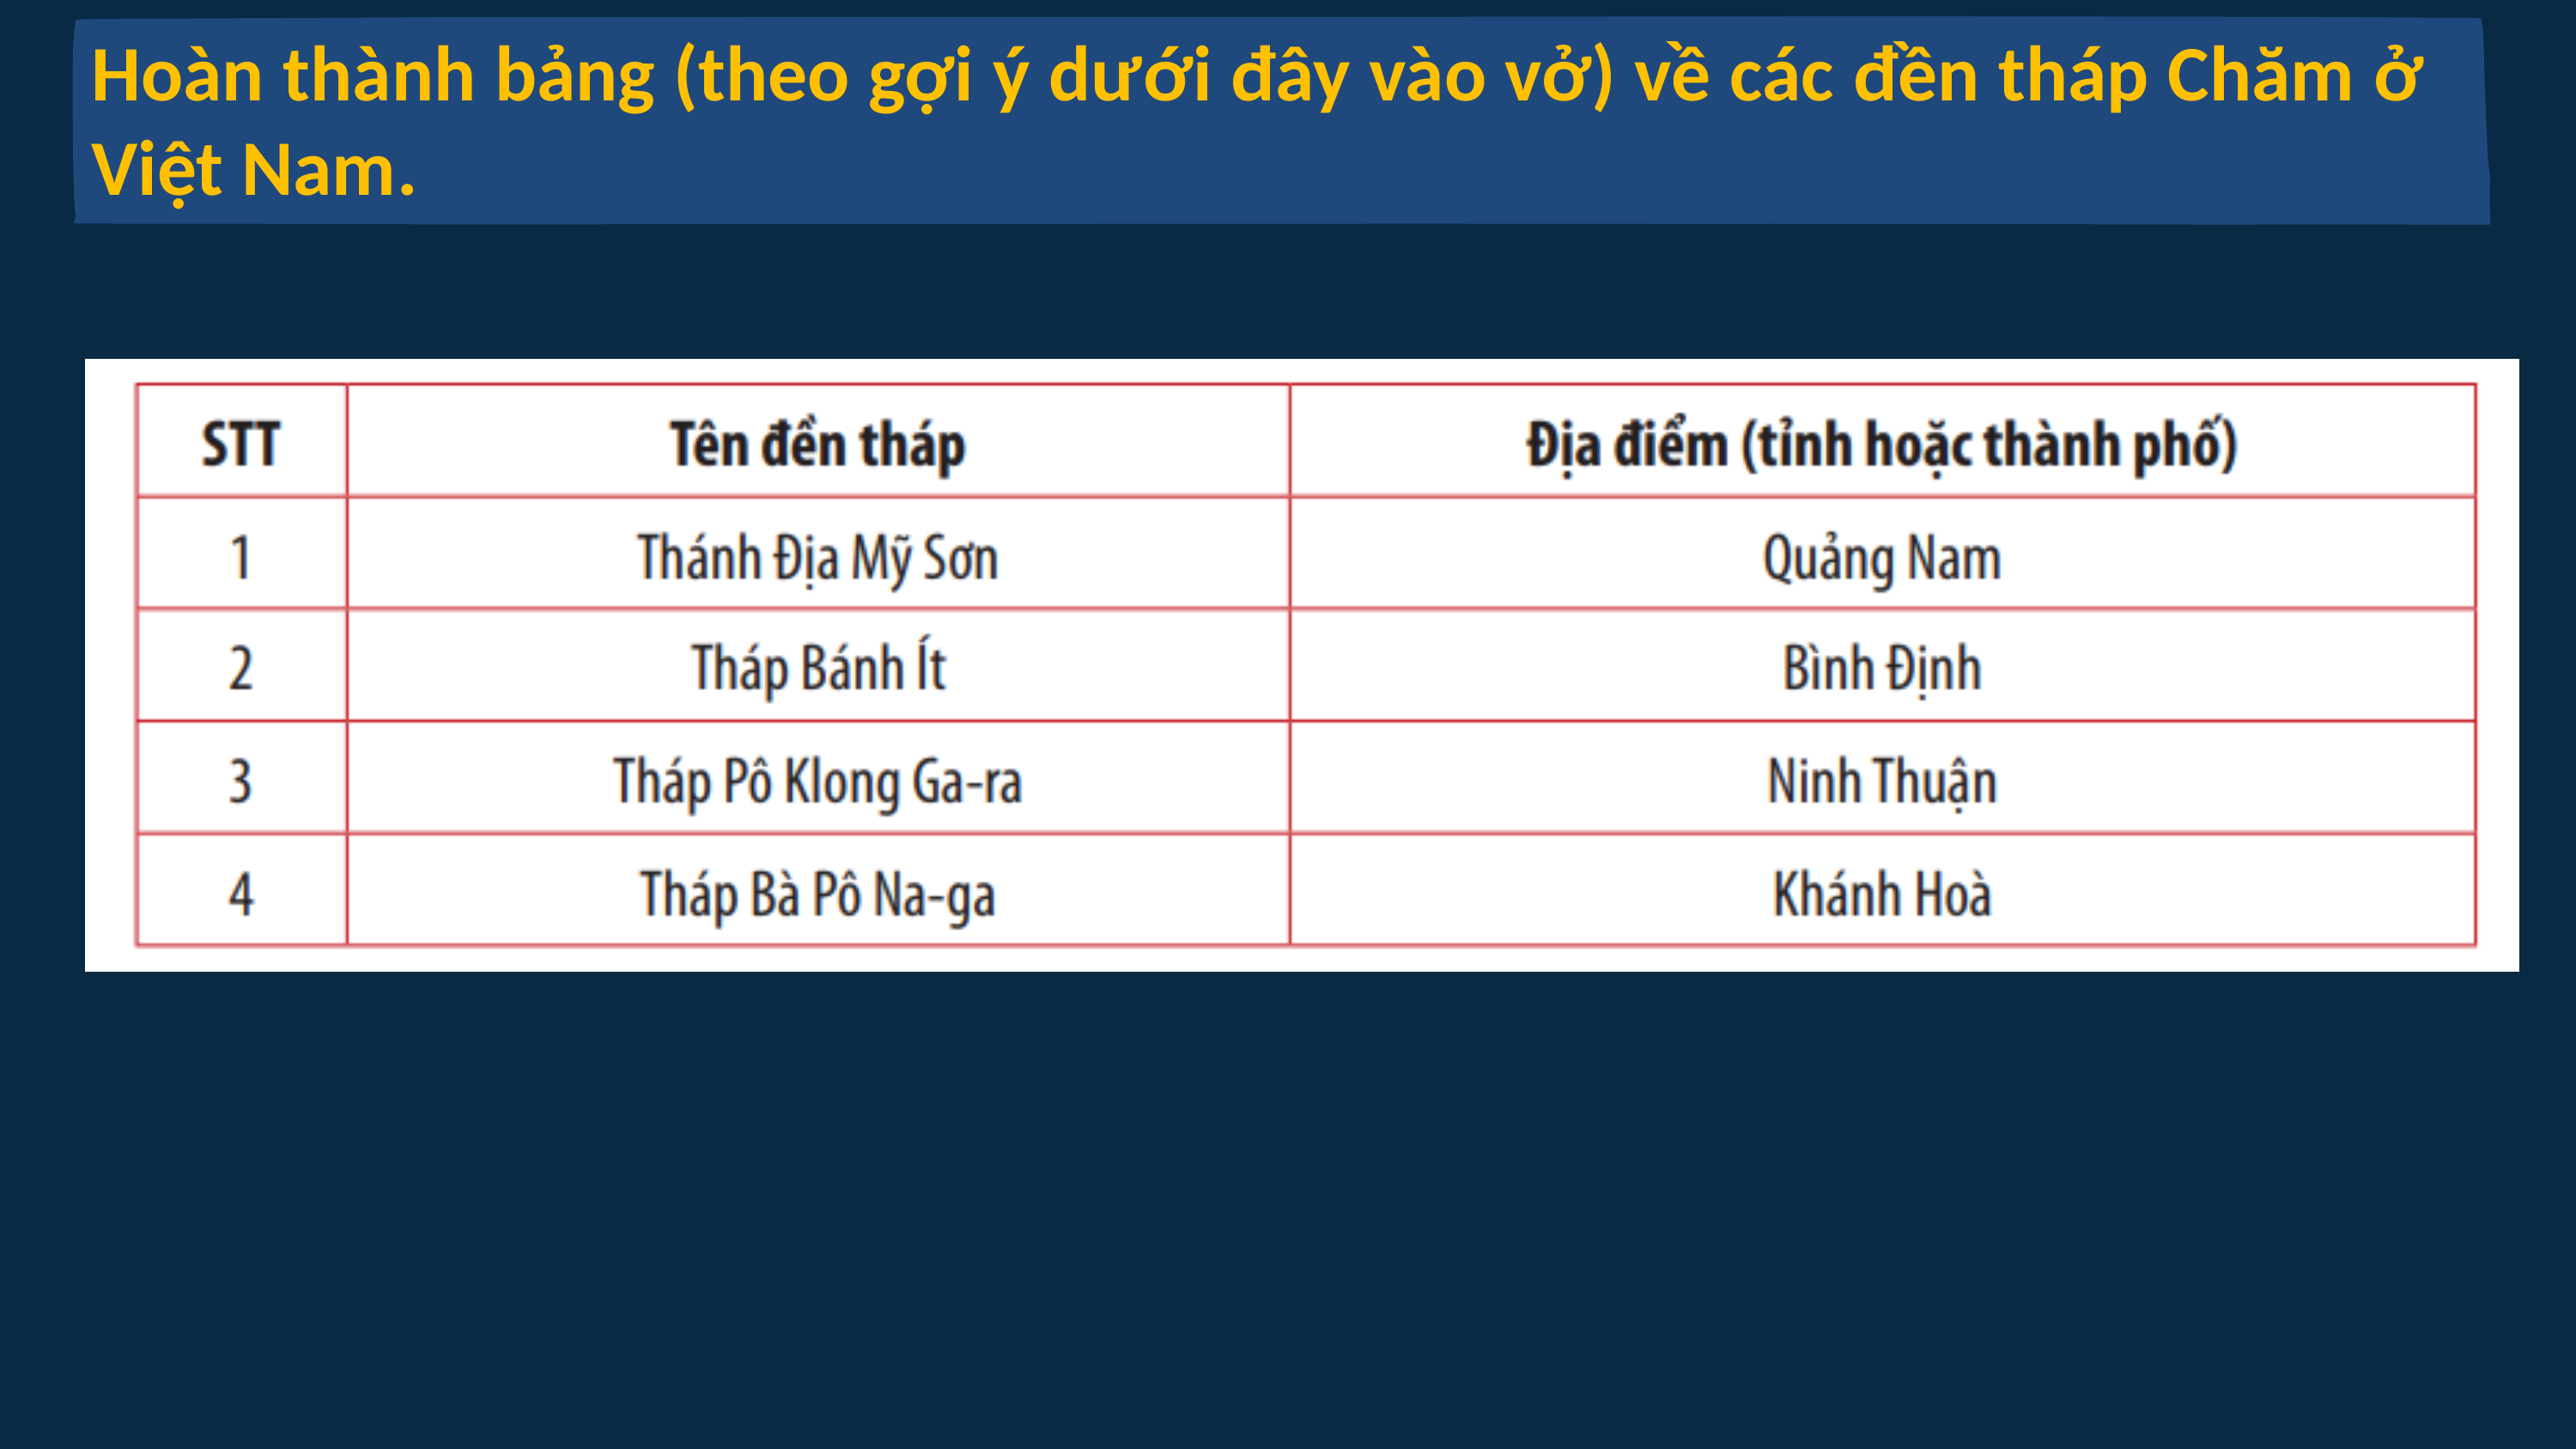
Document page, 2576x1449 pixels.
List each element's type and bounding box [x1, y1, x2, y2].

picture [85, 359, 2520, 972]
text_box [72, 15, 2491, 226]
